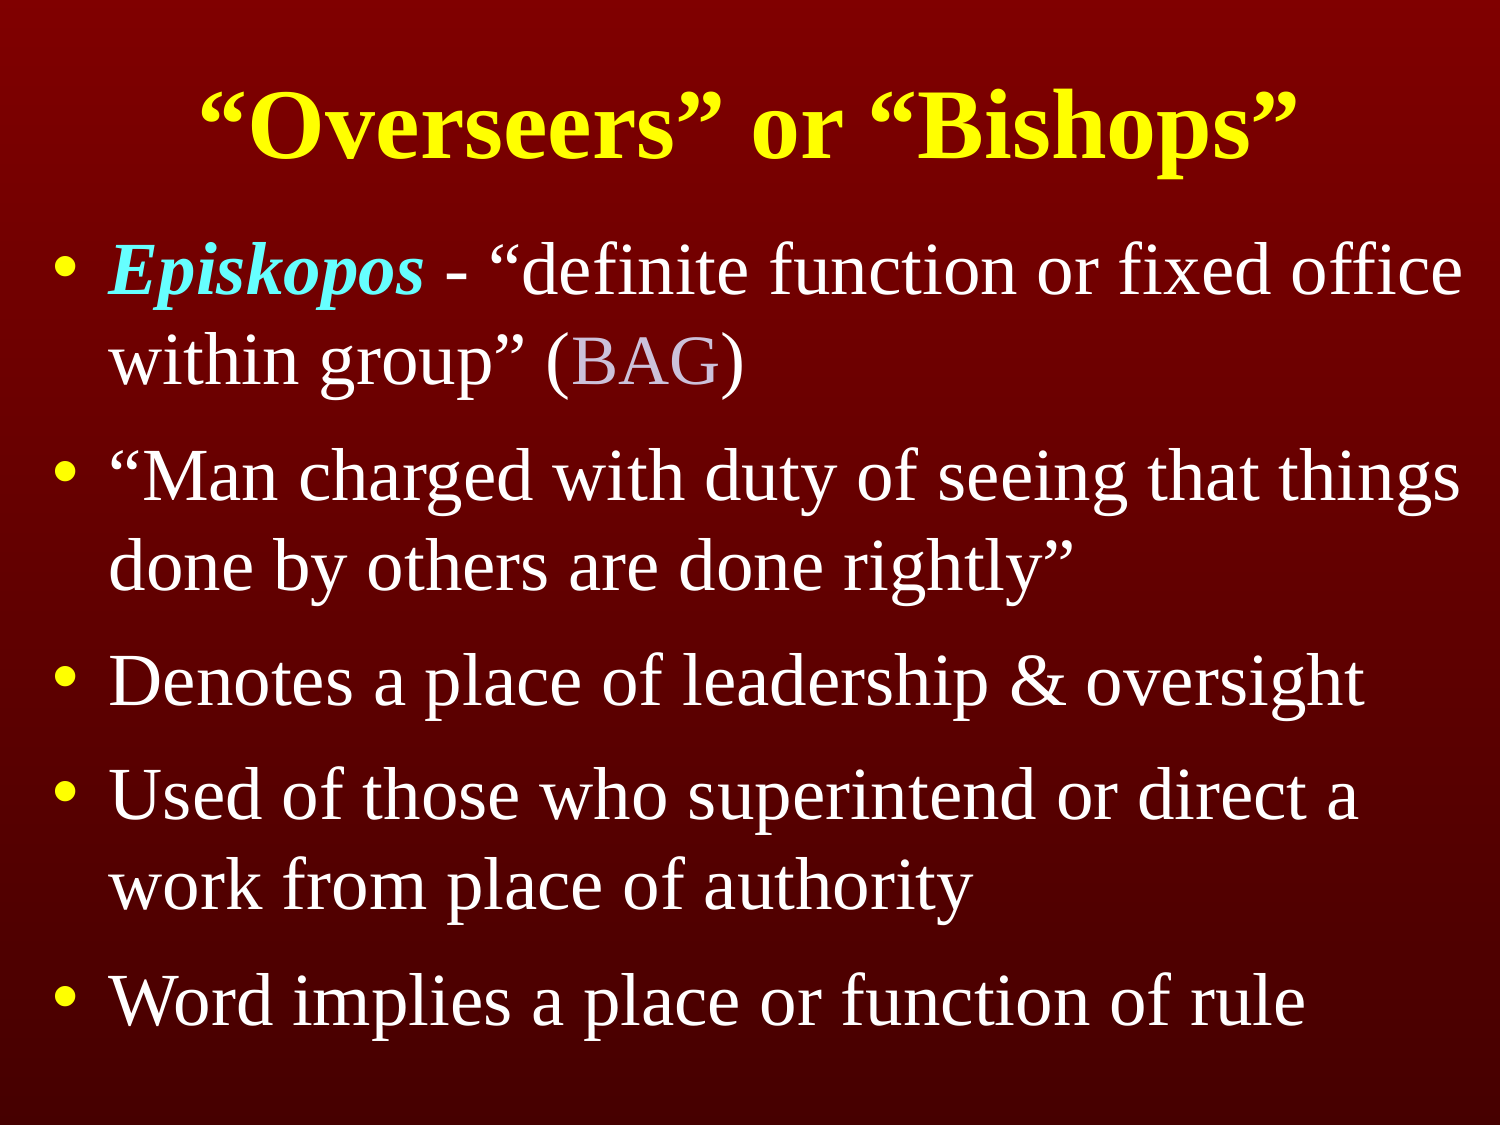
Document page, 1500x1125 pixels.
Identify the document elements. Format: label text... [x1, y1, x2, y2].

title “Overseers” or “Bishops” [112, 24, 1388, 212]
list Episkopos - “definite function or fixed office within group” (BAG) “Man charged with duty of seeing that things done by others are done rightly” Denotes a place of leadership & oversight Used of those who superintend or direct a work from place of authority Word implies a place or function of rule [37, 212, 1500, 1125]
